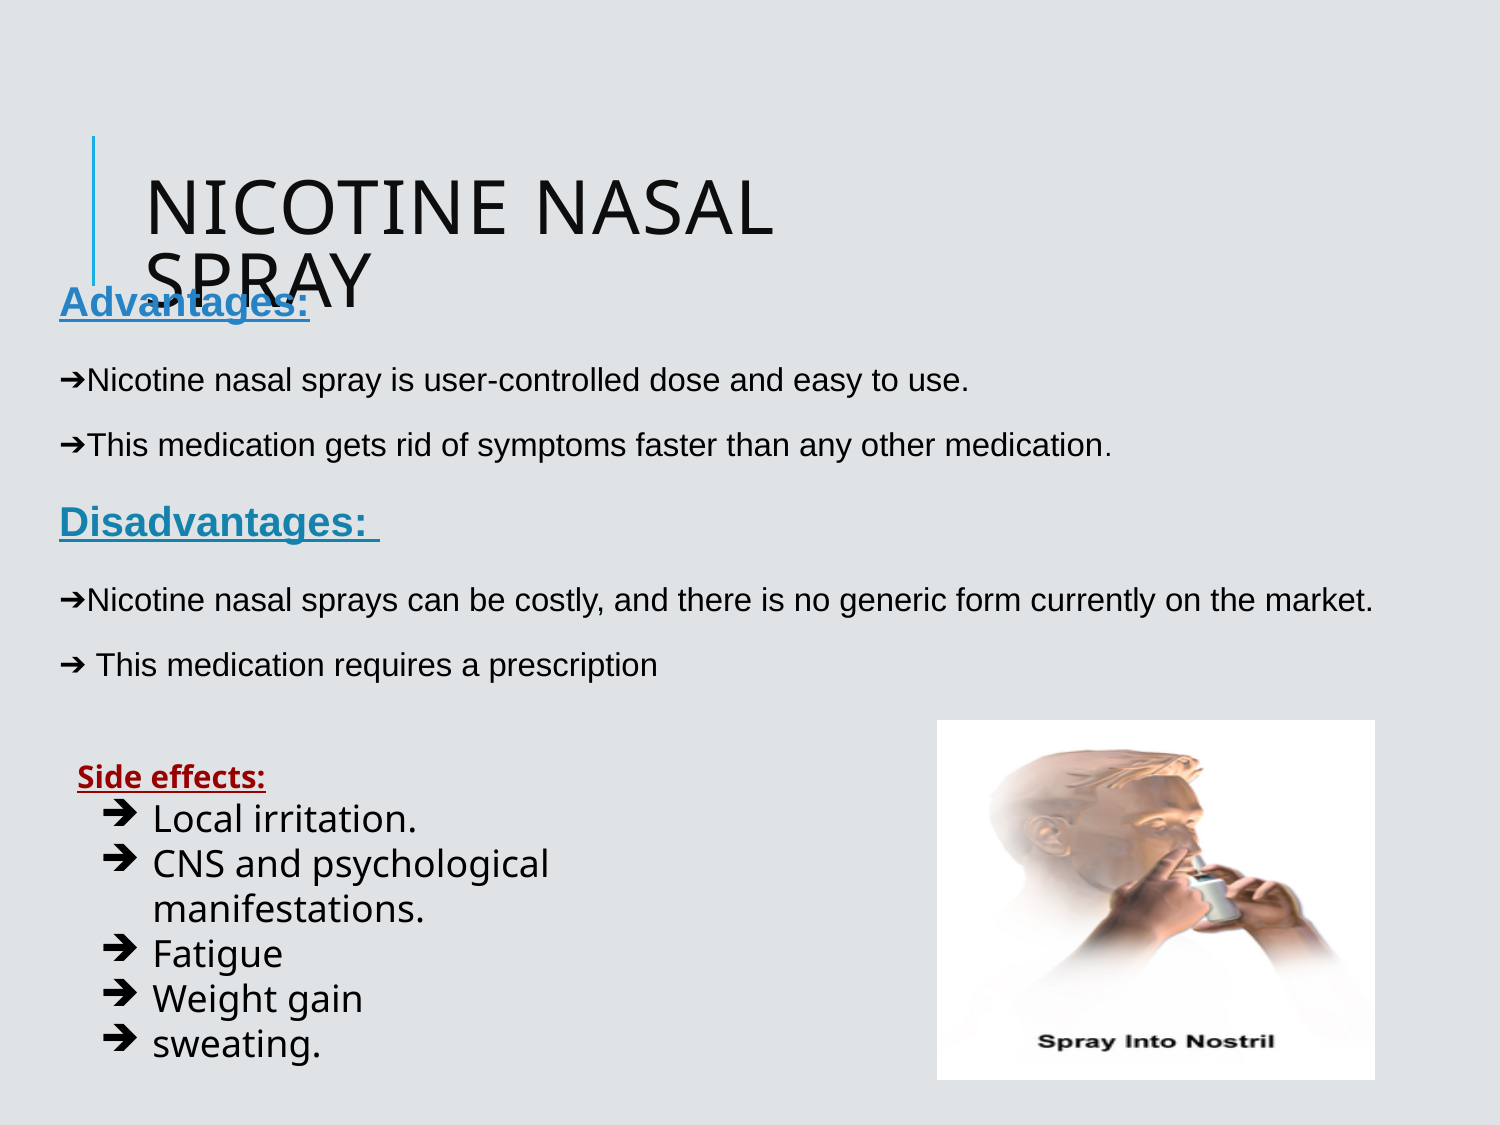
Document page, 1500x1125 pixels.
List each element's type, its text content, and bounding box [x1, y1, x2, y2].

text_box Side effects: Local irritation. CNS and psychological manifestations. Fatigue Weight gain sweating. [62, 948, 702, 1125]
picture [937, 719, 1376, 1080]
text_box Advantages: Nicotine nasal spray is user-controlled dose and easy to use. This medication gets rid of symptoms faster than any other medication. Disadvantages: Nicotine nasal sprays can be costly, and there is no generic form currently on the market. This medication requires a prescription [44, 265, 1442, 948]
title Nicotine nasal spray [130, 162, 963, 265]
